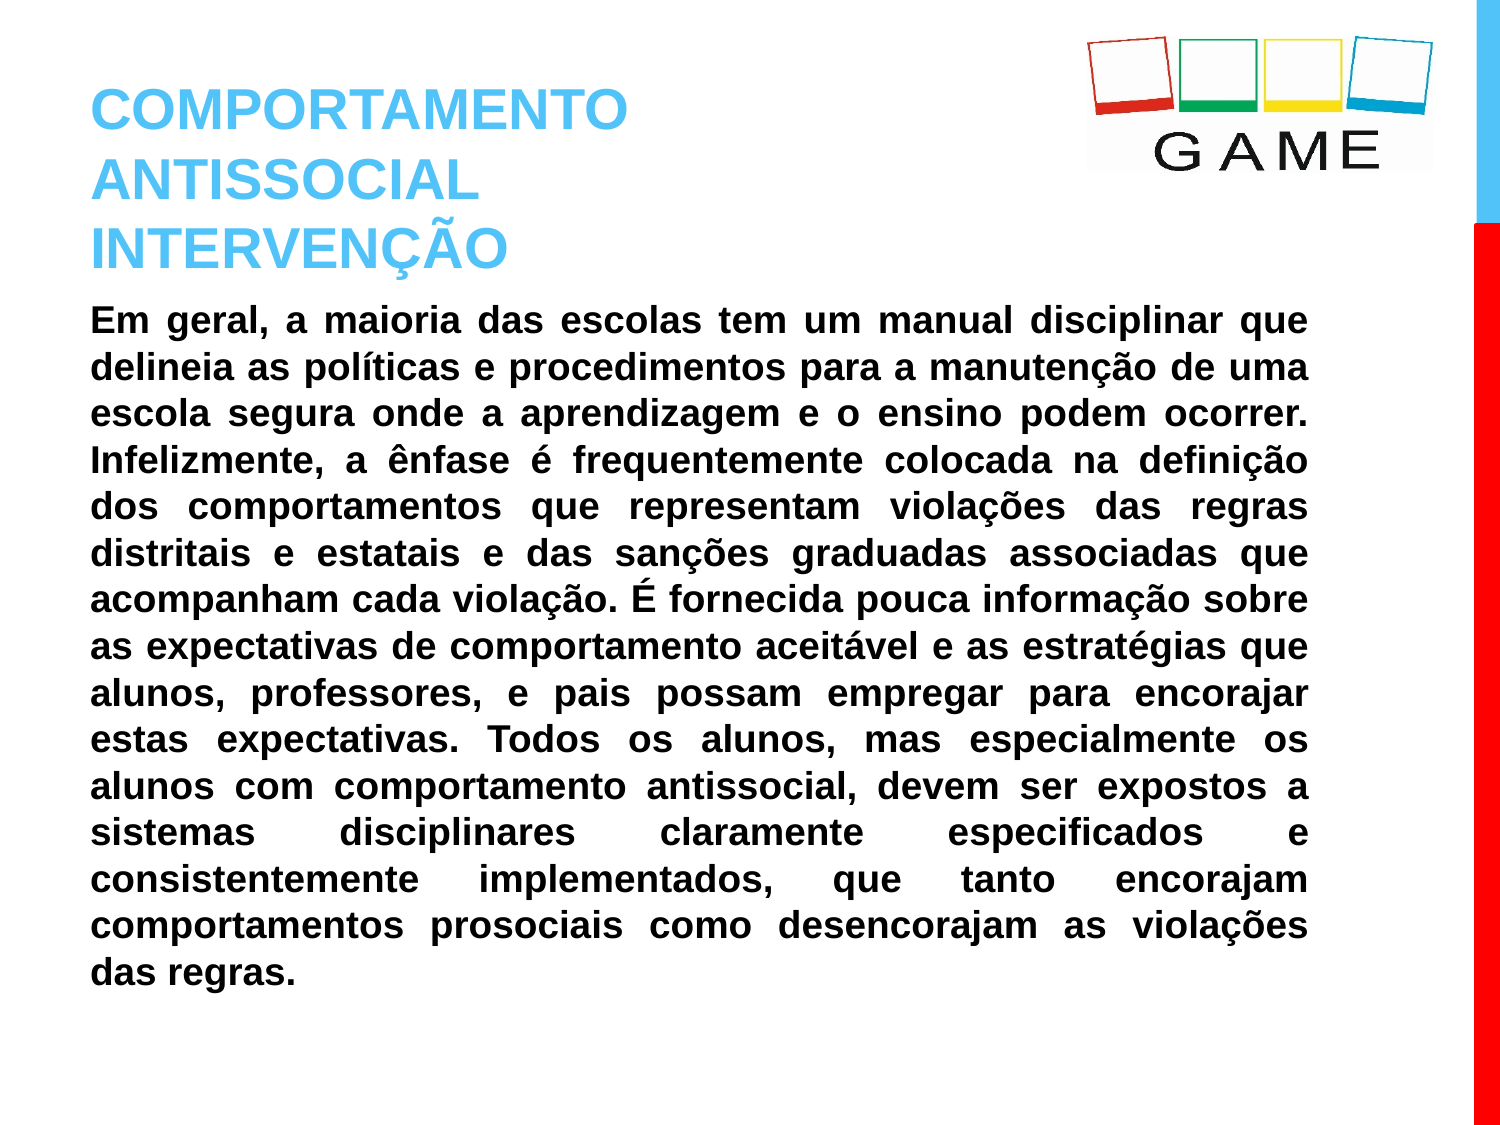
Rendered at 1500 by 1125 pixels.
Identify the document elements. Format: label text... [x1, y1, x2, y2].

title COMPORTAMENTO ANTISSOCIAL INTERVENÇÃO [75, 62, 1025, 287]
picture [1087, 36, 1433, 173]
list Em geral, a maioria das escolas tem um manual disciplinar que delineia as políticas e procedimentos para a manutenção de uma escola segura onde a aprendizagem e o ensino podem ocorrer. Infelizmente, a ênfase é frequentemente colocada na definição dos comportamentos que representam violações das regras distritais e estatais e das sanções graduadas associadas que acompanham cada violação. É fornecida pouca informação sobre as expectativas de comportamento aceitável e as estratégias que alunos, professores, e pais possam empregar para encorajar estas expectativas. Todos os alunos, mas especialmente os alunos com comportamento antissocial, devem ser expostos a sistemas disciplinares claramente especificados e consistentemente implementados, que tanto encorajam comportamentos prosociais como desencorajam as violações das regras. [75, 287, 1325, 1005]
